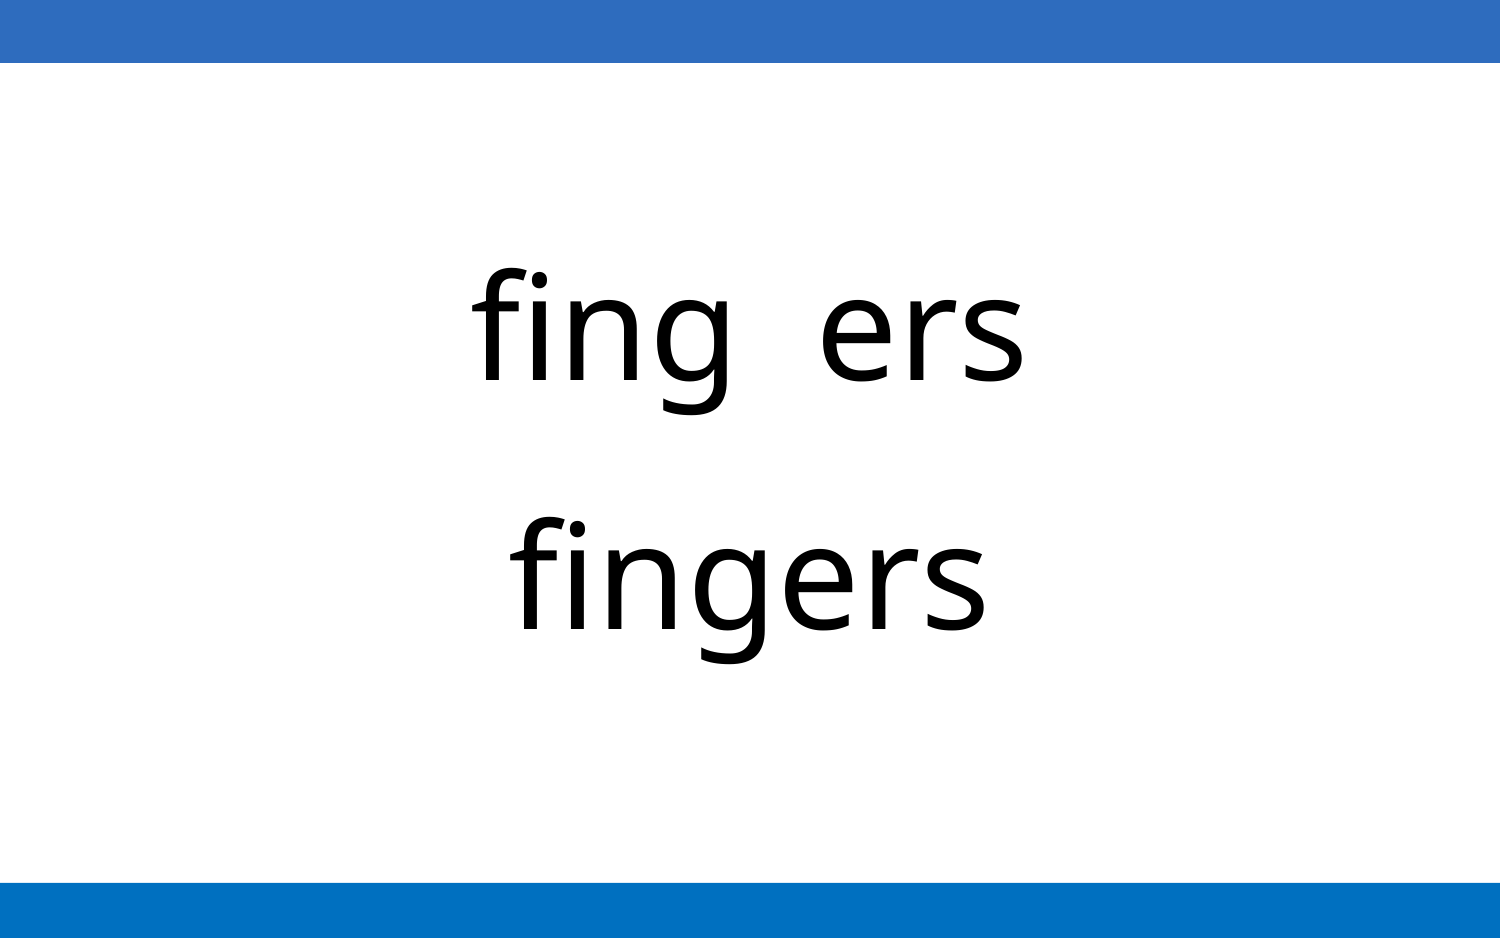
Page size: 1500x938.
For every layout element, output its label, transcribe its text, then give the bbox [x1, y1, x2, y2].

text_box [0, 882, 1500, 938]
text_box fingers [0, 494, 1500, 669]
text_box [0, 0, 1500, 64]
text_box fing ers [0, 245, 1500, 420]
